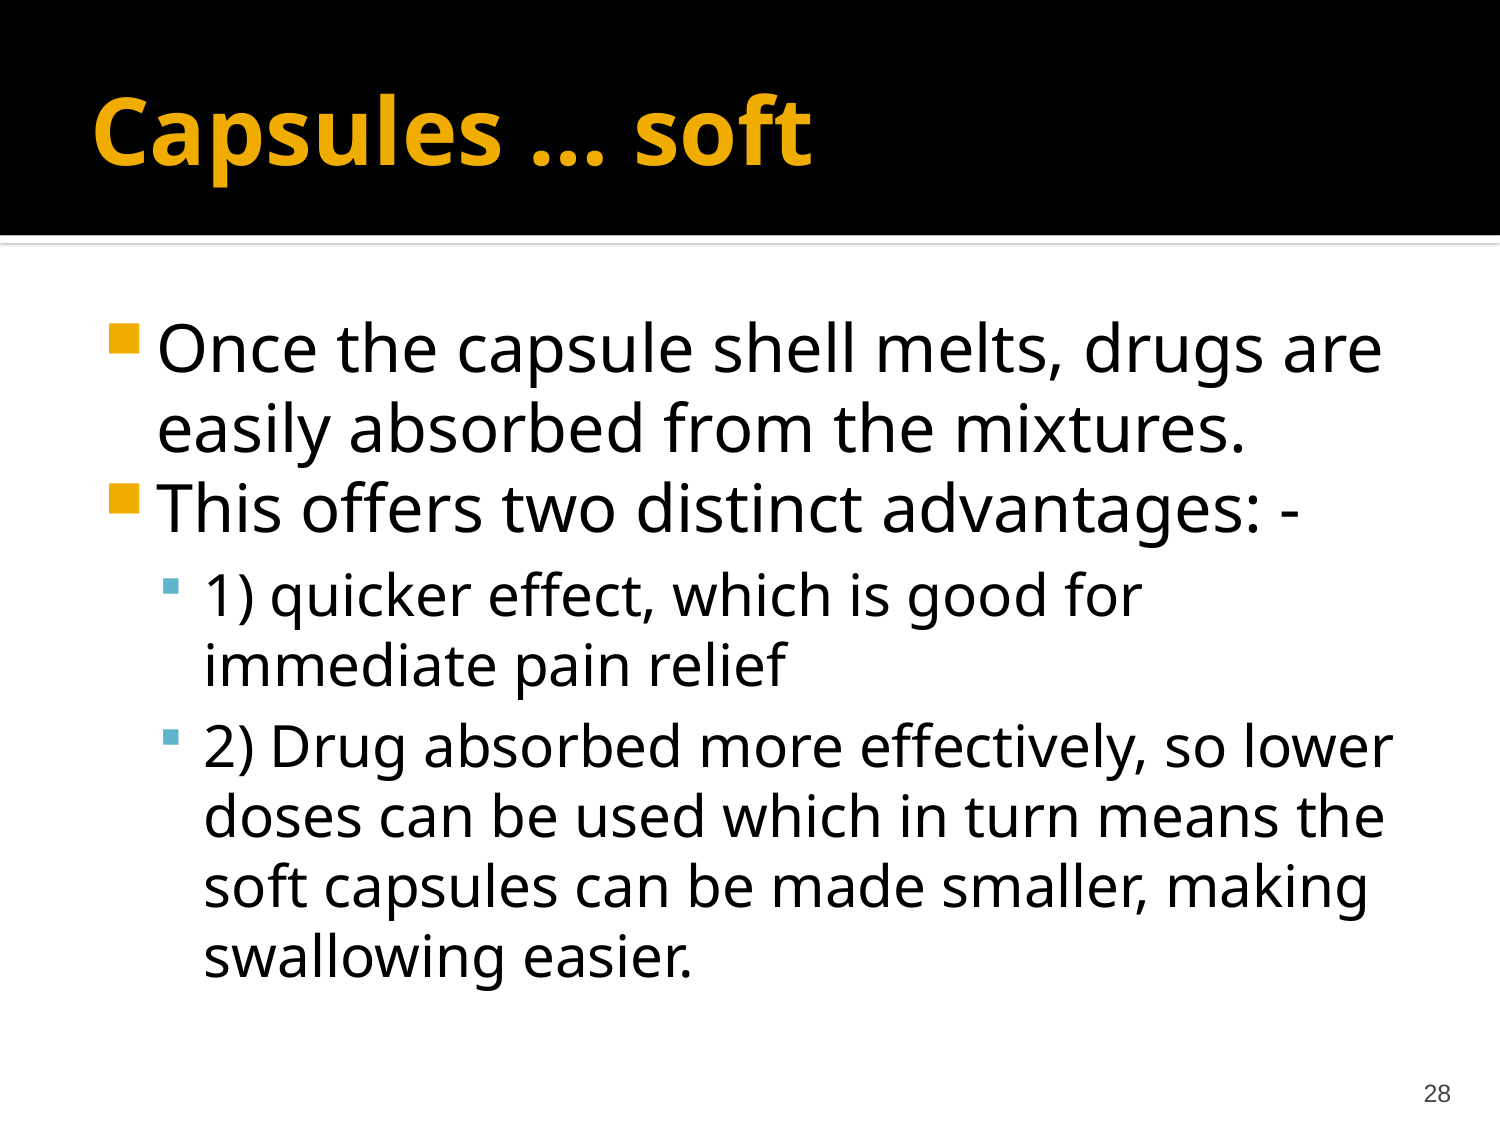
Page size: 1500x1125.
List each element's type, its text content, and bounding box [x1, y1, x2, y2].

title Capsules … soft [75, 25, 1425, 231]
slide_number 28 [1345, 1062, 1467, 1108]
list Once the capsule shell melts, drugs are easily absorbed from the mixtures. This offers two distinct advantages: - 1) quicker effect, which is good for immediate pain relief 2) Drug absorbed more effectively, so lower doses can be used which in turn means the soft capsules can be made smaller, making swallowing easier. [75, 291, 1425, 1050]
